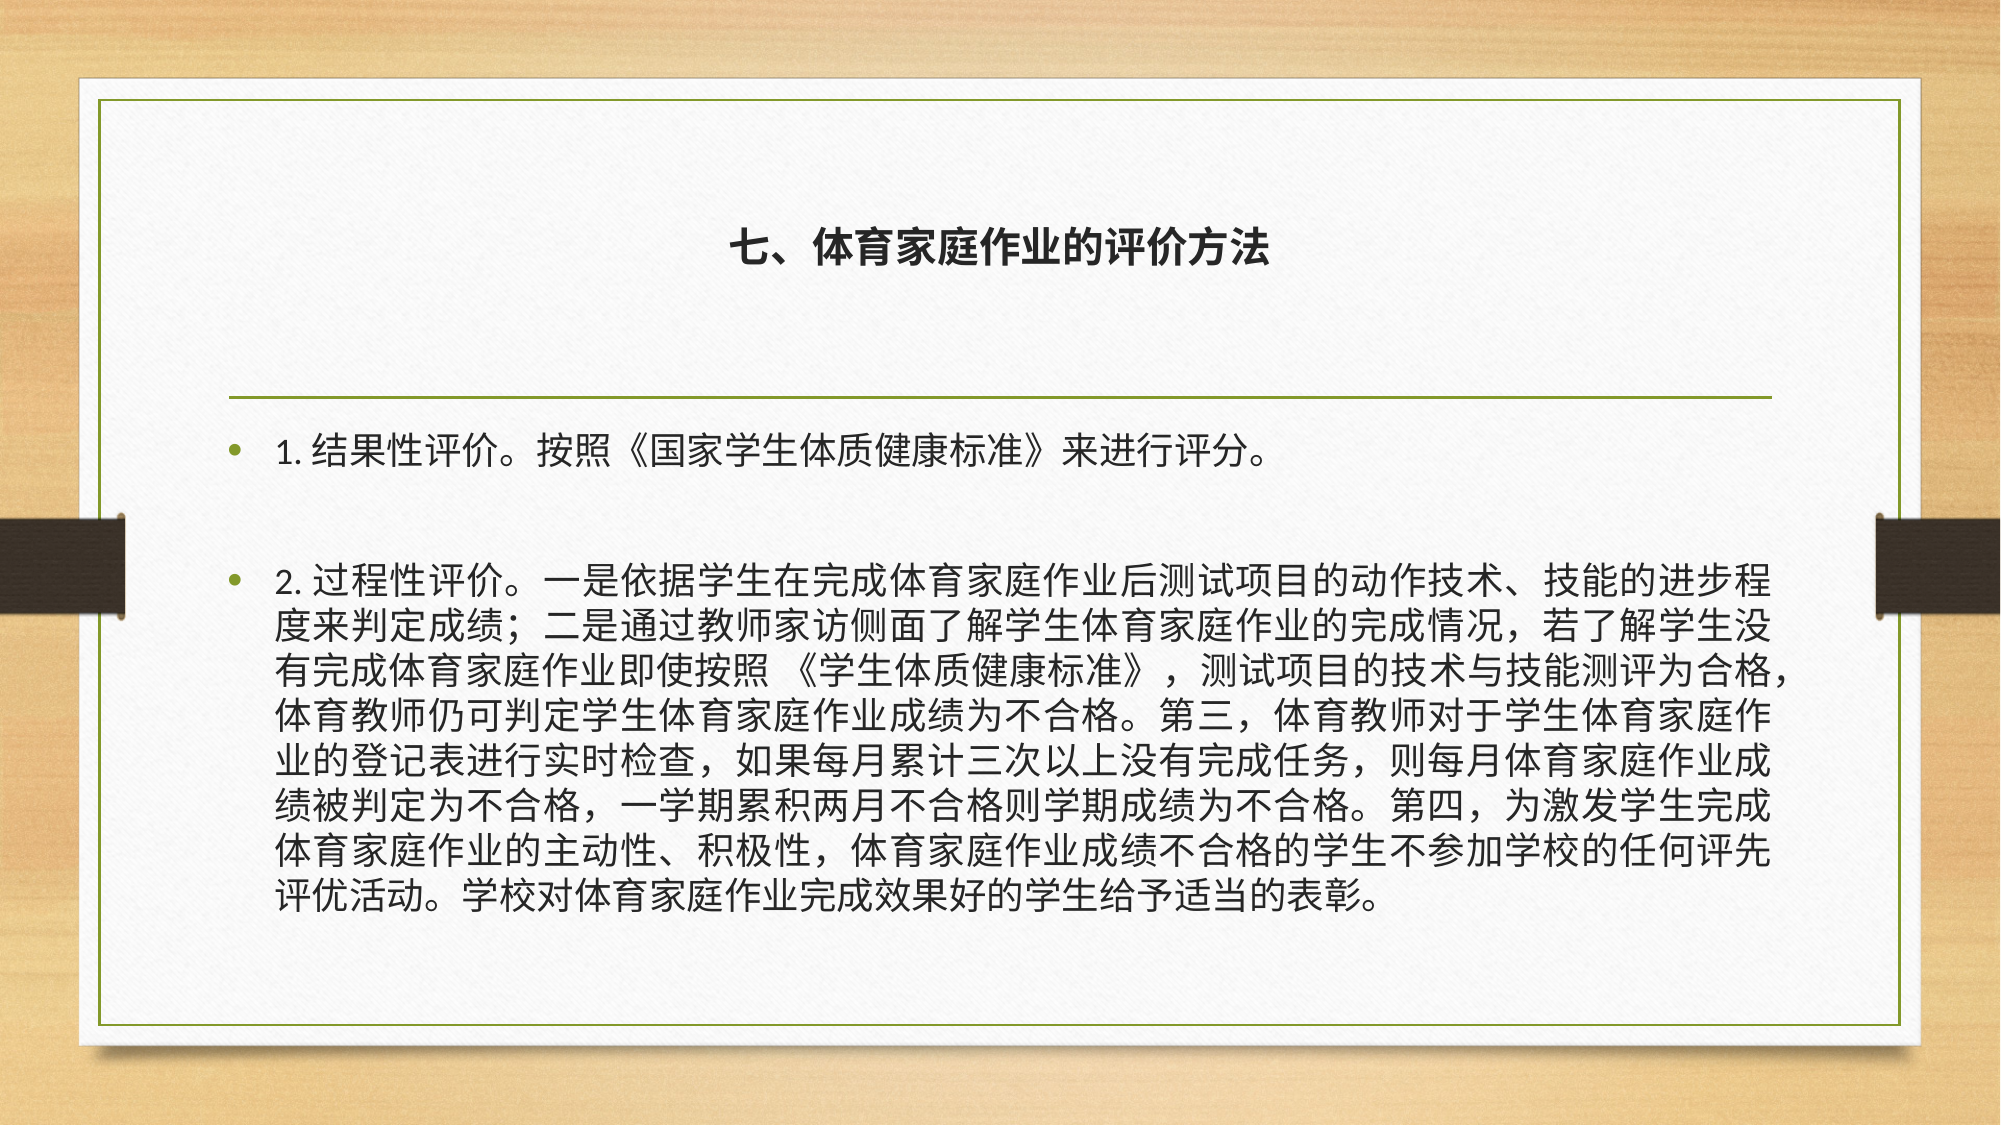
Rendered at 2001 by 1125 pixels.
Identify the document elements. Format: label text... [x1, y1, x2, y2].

title 七、体育家庭作业的评价方法 [212, 161, 1788, 375]
list 1.结果性评价。按照《国家学生体质健康标准》来进行评分。 2.过程性评价。一是依据学生在完成体育家庭作业后测试项目的动作技术、技能的进步程度来判定成绩；二是通过教师家访侧面了解学生体育家庭作业的完成情况，若了解学生没有完成体育家庭作业即使按照 《学生体质健康标准》，测试项目的技术与技能测评为合格，体育教师仍可判定学生体育家庭作业成绩为不合格。第三，体育教师对于学生体育家庭作业的登记表进行实时检查，如果每月累计三次以上没有完成任务，则每月体育家庭作业成绩被判定为不合格，一学期累积两月不合格则学期成绩为不合格。第四，为激发学生完成体育家庭作业的主动性、积极性，体育家庭作业成绩不合格的学生不参加学校的任何评先评优活动。学校对体育家庭作业完成效果好的学生给予适当的表彰。 [212, 419, 1788, 964]
picture [0, 0, 2001, 1125]
